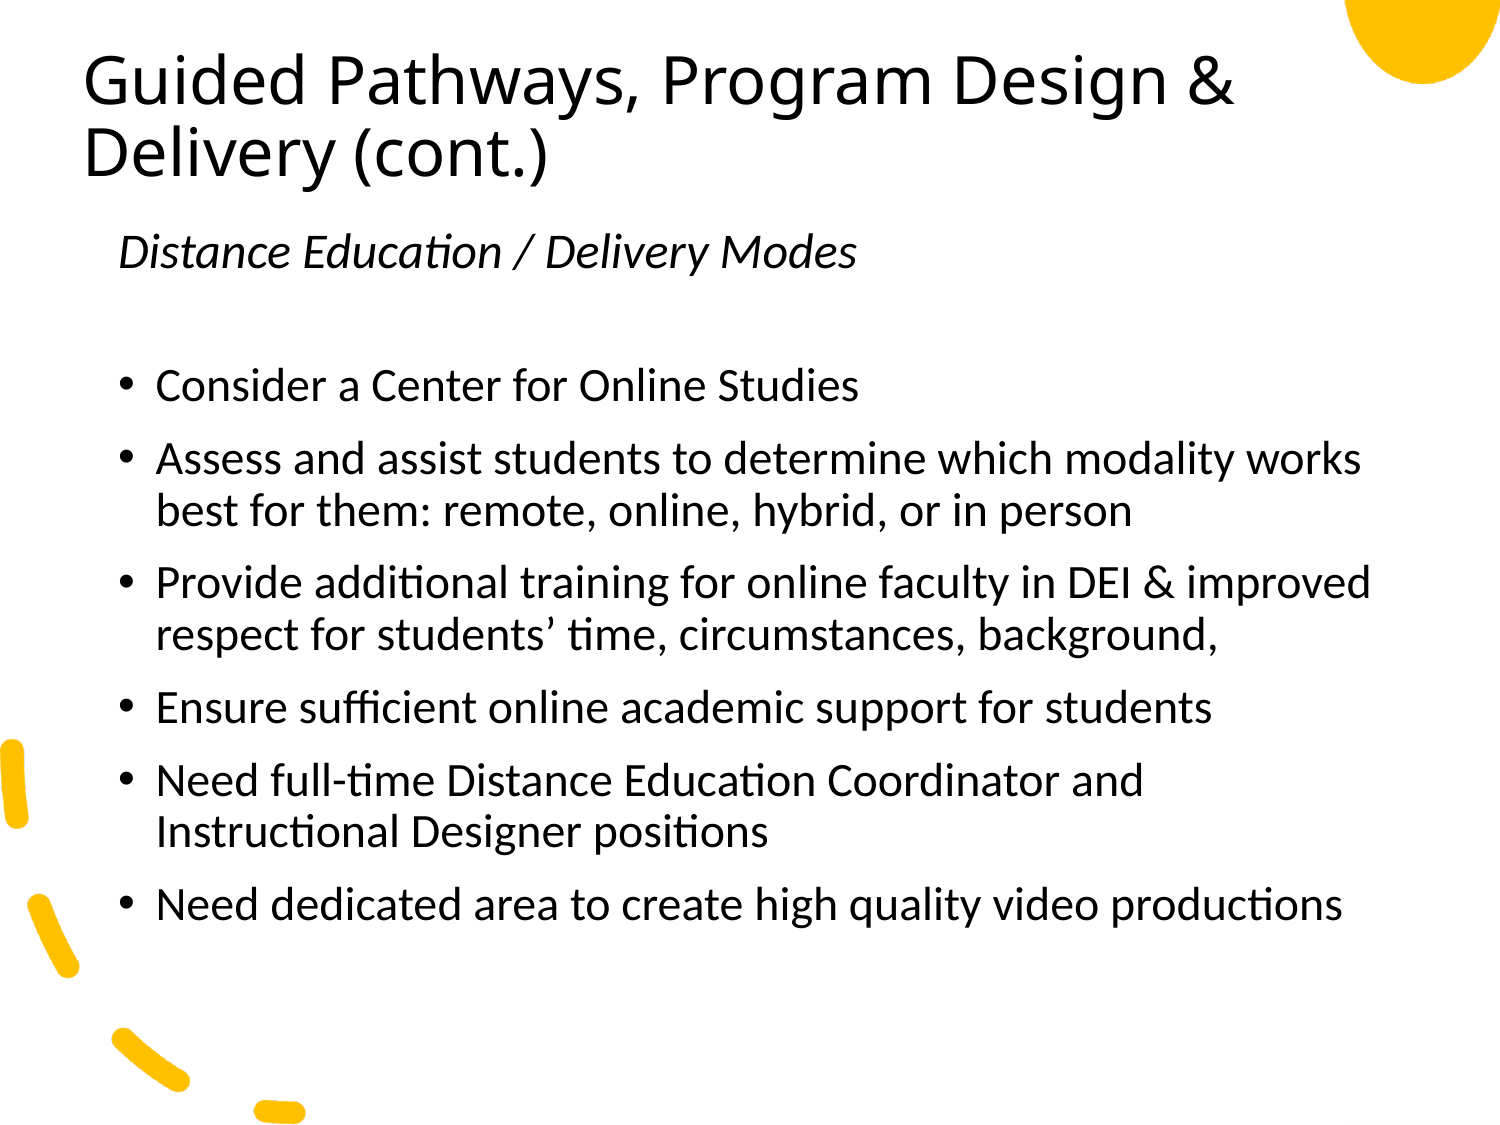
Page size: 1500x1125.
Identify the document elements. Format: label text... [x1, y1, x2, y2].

list Distance Education / Delivery Modes Consider a Center for Online Studies Assess and assist students to determine which modality works best for them: remote, online, hybrid, or in person Provide additional training for online faculty in DEI & improved respect for students’ time, circumstances, background, Ensure sufficient online academic support for students Need full-time Distance Education Coordinator and Instructional Designer positions Need dedicated area to create high quality video productions [103, 218, 1397, 1091]
title Guided Pathways, Program Design & Delivery (cont.) [67, 35, 1500, 202]
picture [0, 0, 1500, 1125]
